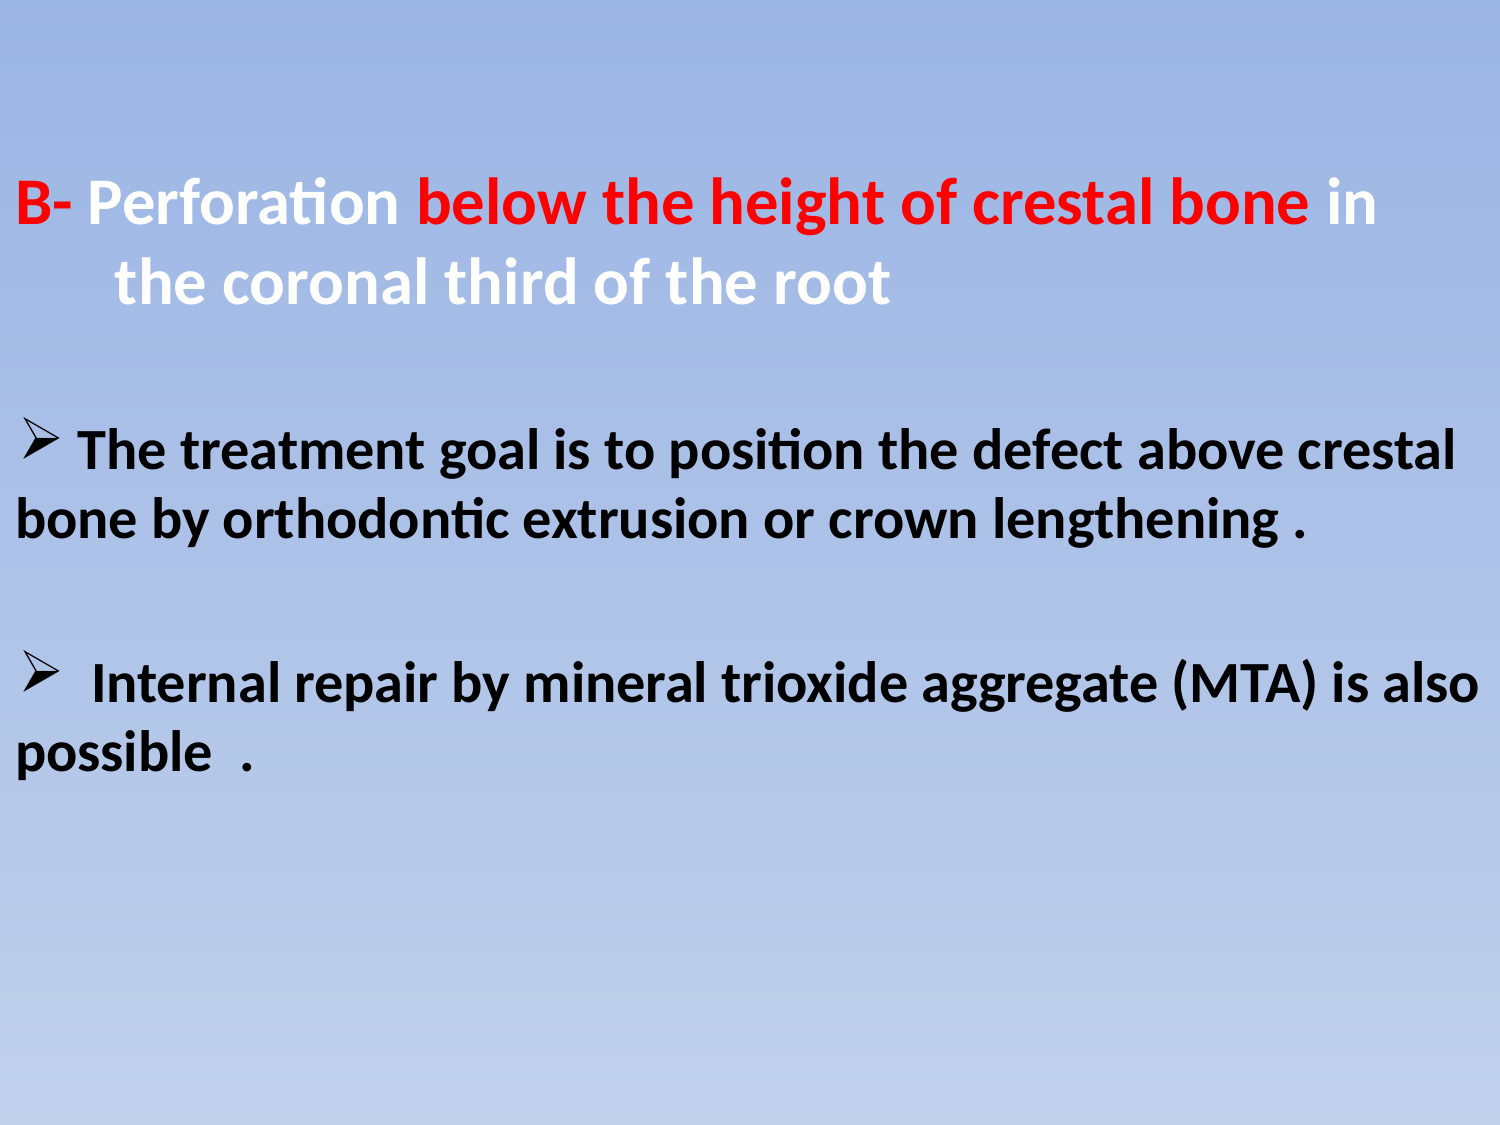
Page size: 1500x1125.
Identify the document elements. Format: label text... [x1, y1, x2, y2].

list B- Perforation below the height of crestal bone in the coronal third of the root The treatment goal is to position the defect above crestal bone by orthodontic extrusion or crown lengthening . Internal repair by mineral trioxide aggregate (MTA) is also possible . [0, 149, 1500, 1005]
